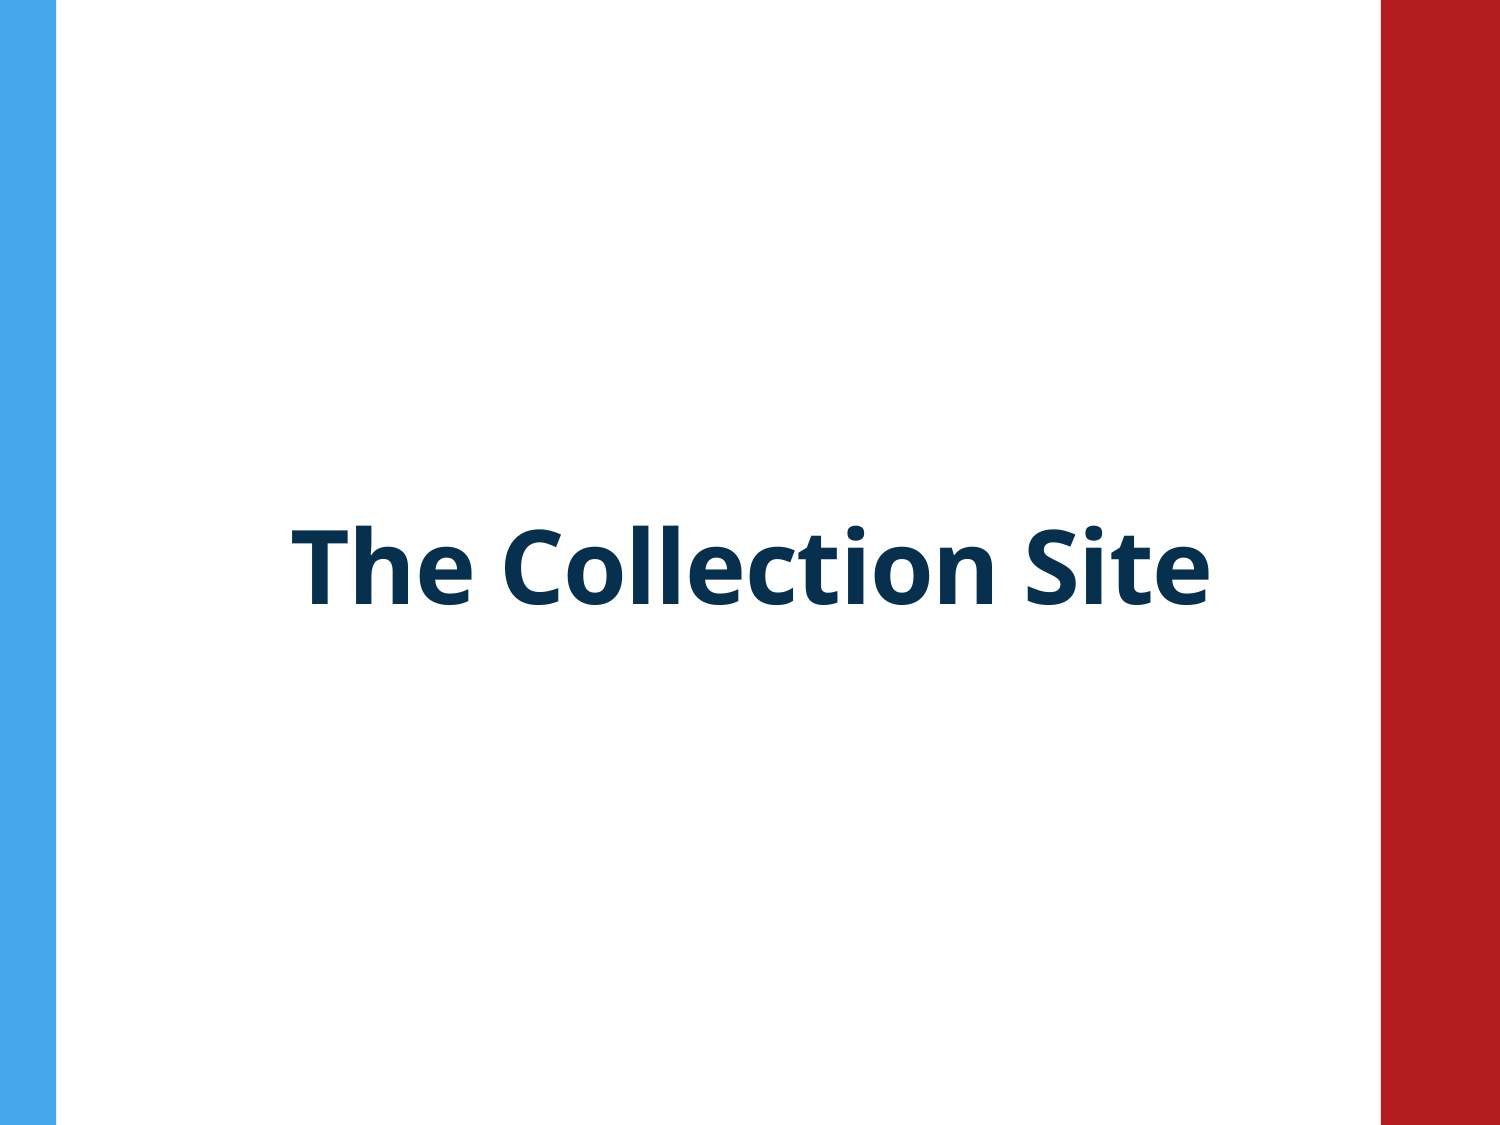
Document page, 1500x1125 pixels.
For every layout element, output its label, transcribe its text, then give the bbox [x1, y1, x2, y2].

title The Collection Site [190, 408, 1314, 633]
